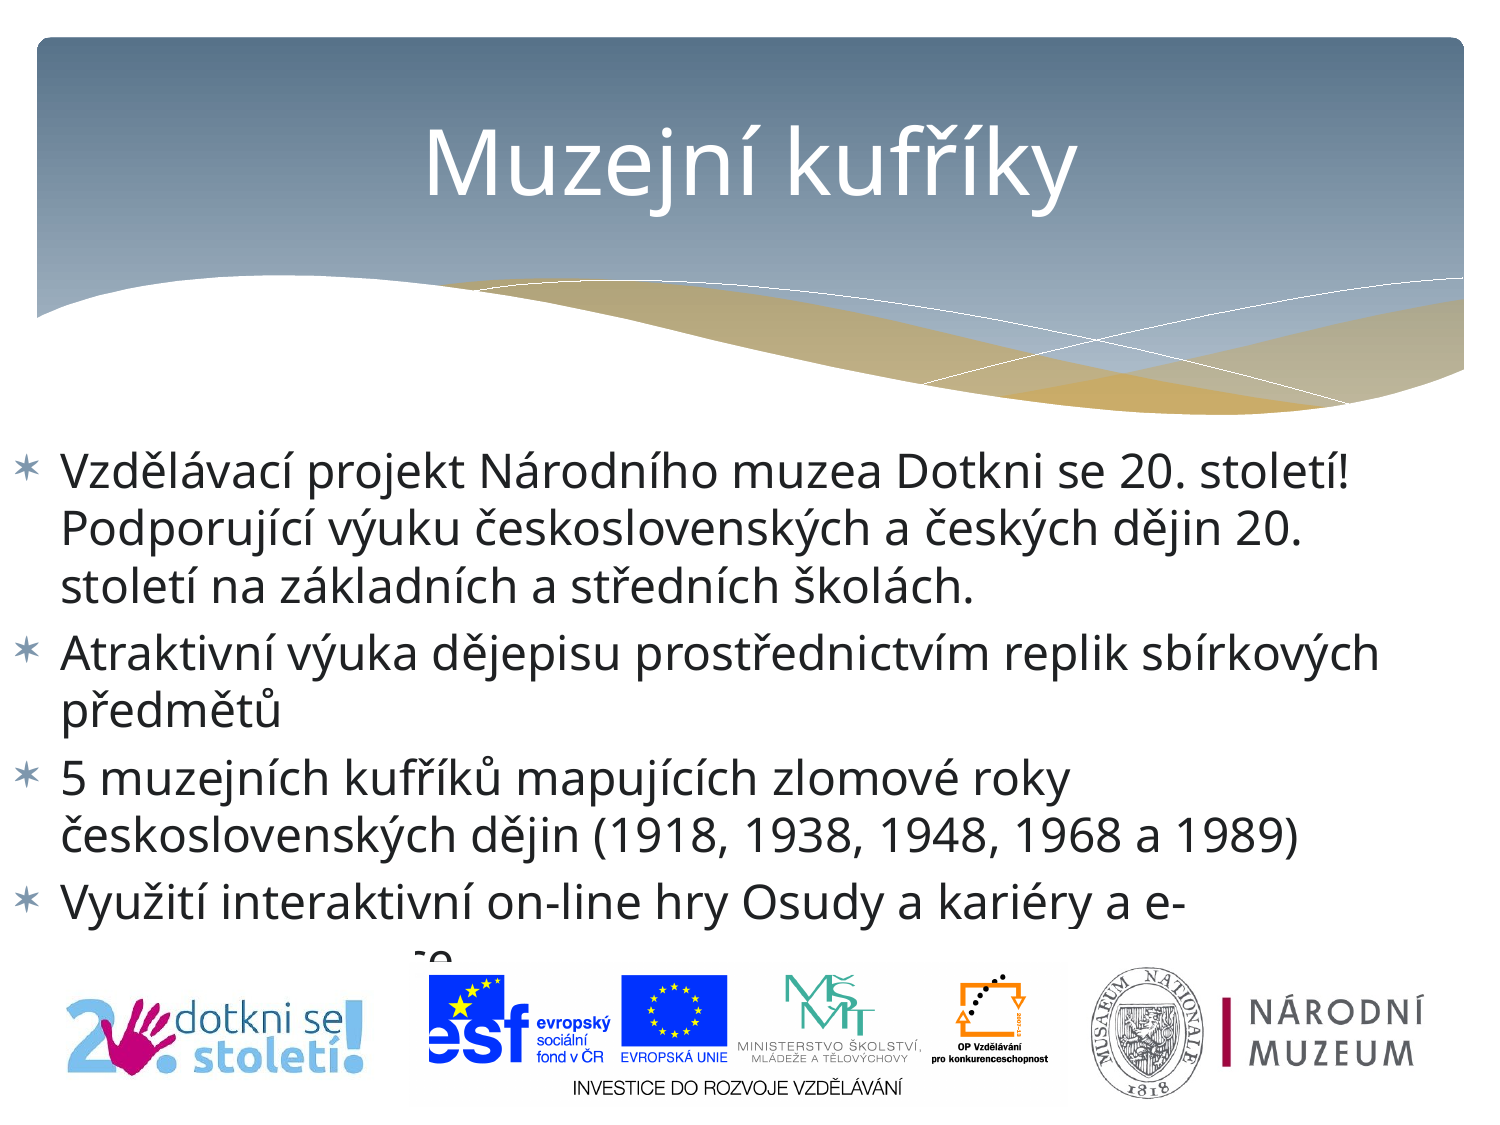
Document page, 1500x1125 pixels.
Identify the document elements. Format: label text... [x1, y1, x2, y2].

title Muzejní kufříky [75, 55, 1425, 261]
list Vzdělávací projekt Národního muzea Dotkni se 20. století! Podporující výuku československých a českých dějin 20. století na základních a středních školách. Atraktivní výuka dějepisu prostřednictvím replik sbírkových předmětů 5 muzejních kufříků mapujících zlomové roky československých dějin (1918, 1938, 1948, 1968 a 1989) Využití interaktivní on-line hry Osudy a kariéry a e-learningové lekce [0, 432, 1471, 999]
picture [14, 929, 1480, 1125]
